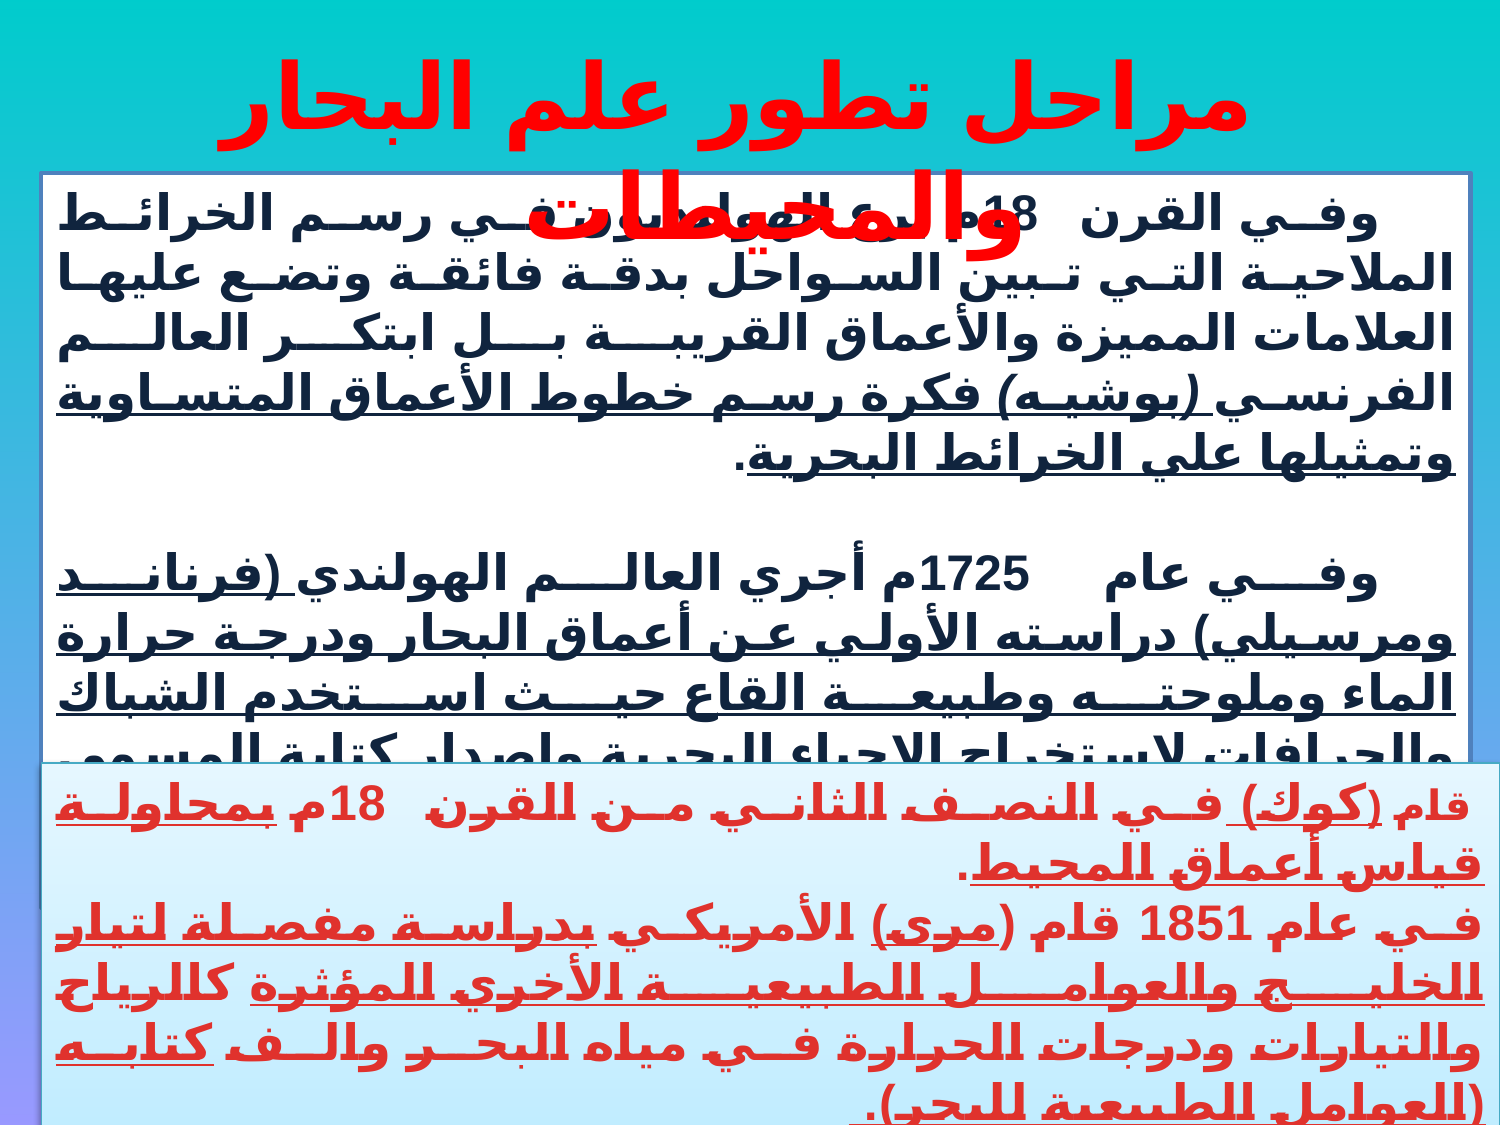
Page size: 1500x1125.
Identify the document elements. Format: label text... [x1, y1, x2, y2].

footer Prof.Azza Abdallah [512, 1042, 988, 1103]
text_box قام (كوك) في النصف الثاني من القرن 18م بمحاولة قياس أعماق المحيط. في عام 1851 قام (مرى) الأمريكي بدراسة مفصلة لتيار الخليج والعوامل الطبيعية الأخري المؤثرة كالرياح والتيارات ودرجات الحرارة في مياه البحر والف كتابه (العوامل الطبيعية للبحر). [41, 762, 1500, 1125]
slide_number 12 [1074, 1042, 1425, 1103]
text_box وفي القرن 18م برع الهولنديون في رسم الخرائط الملاحية التي تبين السواحل بدقة فائقة وتضع عليها العلامات المميزة والأعماق القريبة بل ابتكر العالم الفرنسي (بوشيه) فكرة رسم خطوط الأعماق المتساوية وتمثيلها علي الخرائط البحرية. وفي عام 1725م أجري العالم الهولندي (فرناند ومرسيلي) دراسته الأولي عن أعماق البحار ودرجة حرارة الماء وملوحته وطبيعة القاع حيث استخدم الشباك والجرافات لاستخراج الإحياء البحرية وإصدار كتابة المسمي " التاريخ الطبيعي للبحر" وهو يعتبر أول كتاب في الأقيانوغرافيا. [39, 171, 1473, 762]
text_box مراحل تطور علم البحار والمحيطات [0, 30, 1500, 156]
